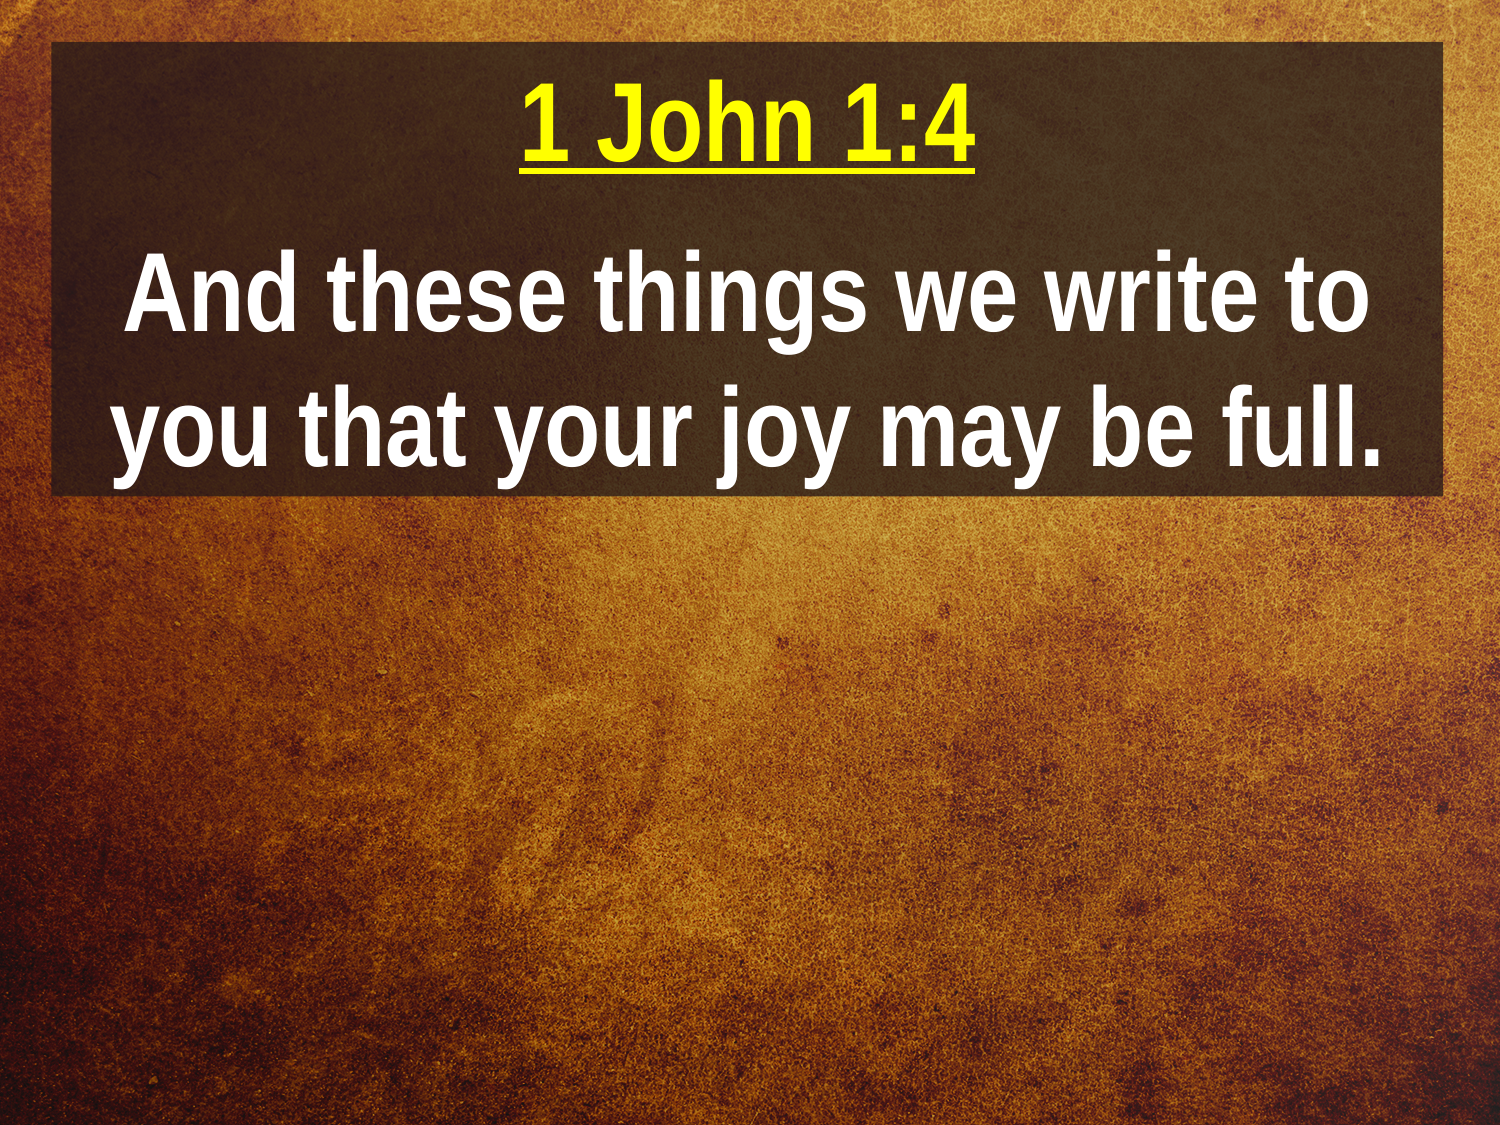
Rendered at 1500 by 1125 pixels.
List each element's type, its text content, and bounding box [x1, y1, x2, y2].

picture [0, 0, 1500, 1125]
text_box 1 John 1:4 And these things we write to you that your joy may be full. [51, 41, 1444, 497]
